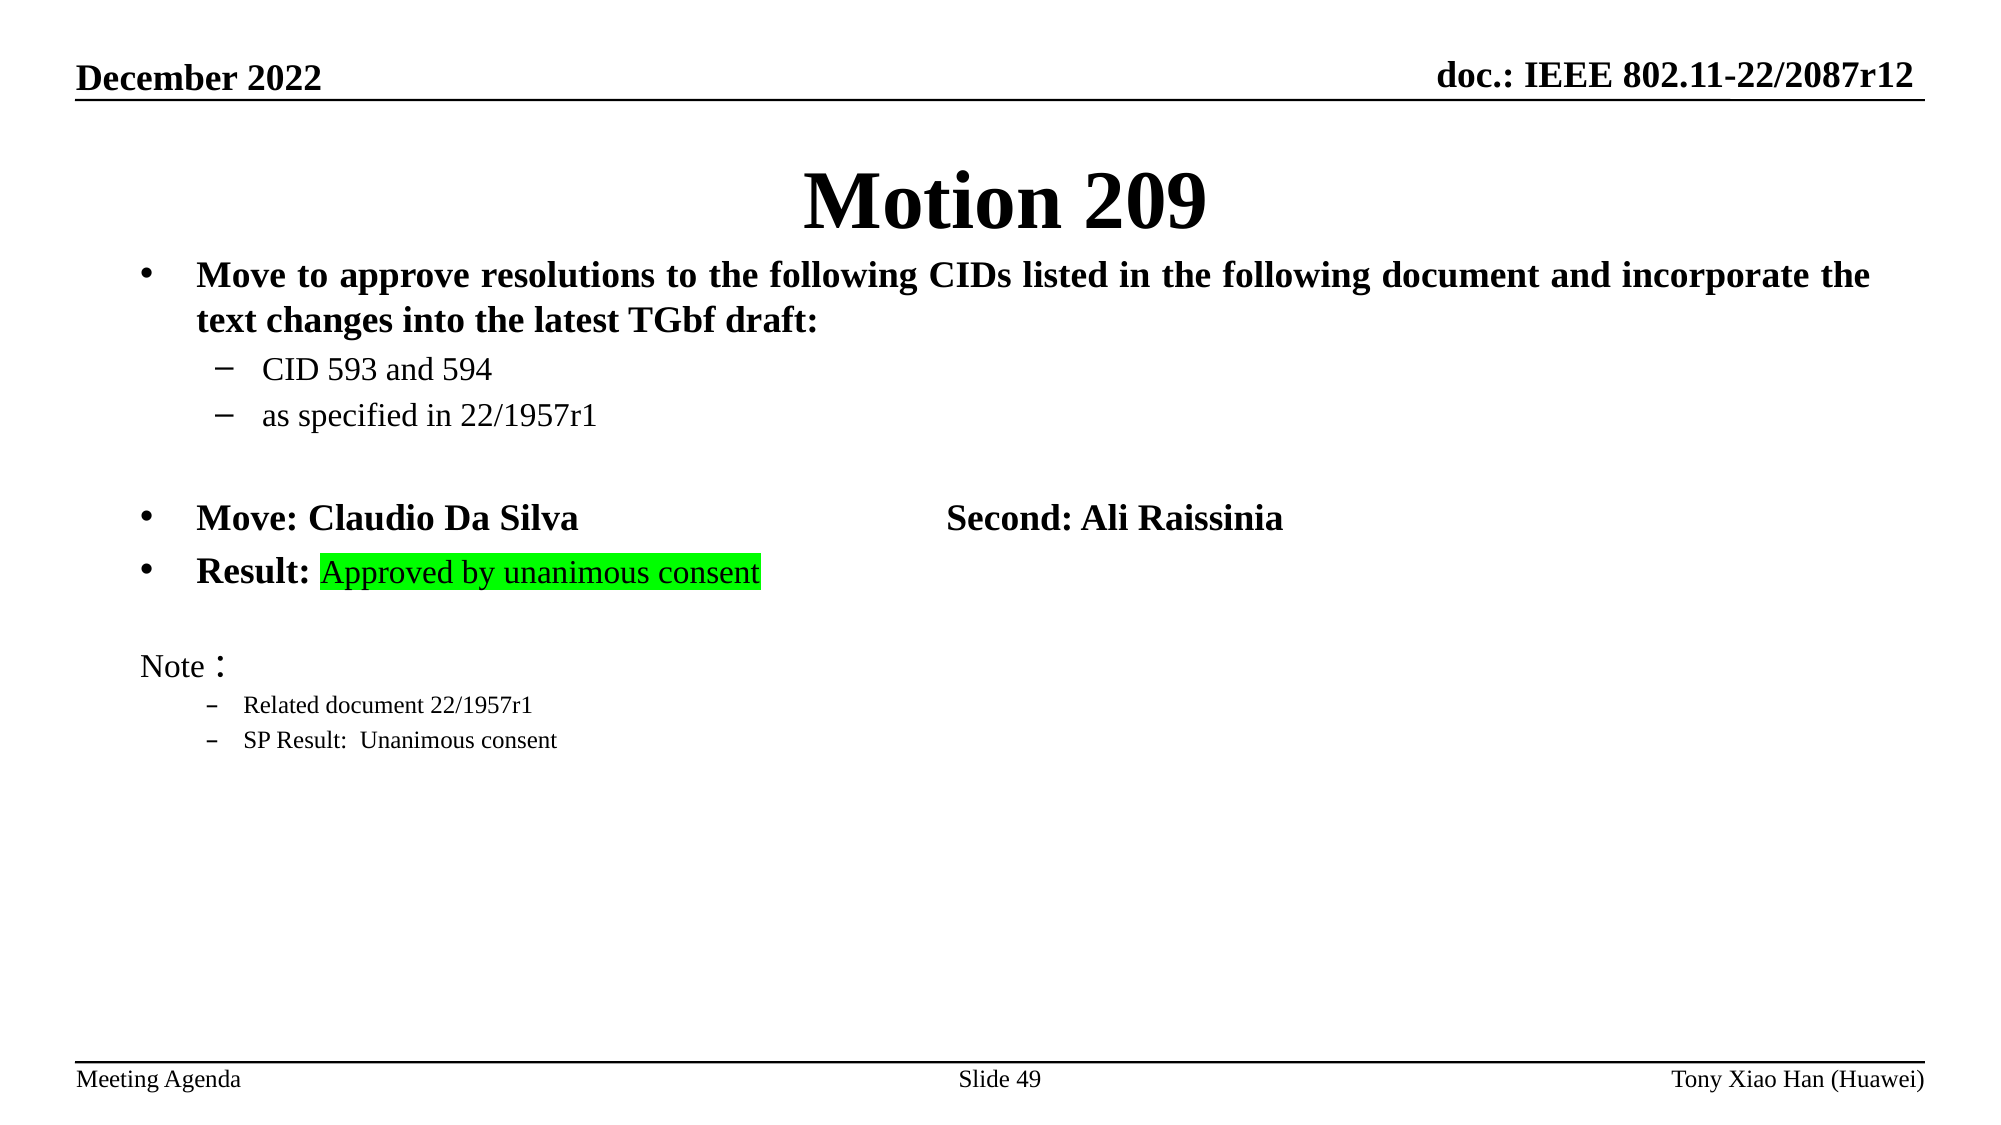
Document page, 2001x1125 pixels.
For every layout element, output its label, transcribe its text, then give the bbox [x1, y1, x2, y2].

text_box Move to approve resolutions to the following CIDs listed in the following document and incorporate the text changes into the latest TGbf draft: CID 593 and 594 as specified in 22/1957r1 Move: Claudio Da Silva Second: Ali Raissinia Result: Approved by unanimous consent Note： Related document 22/1957r1 SP Result: Unanimous consent [125, 212, 1888, 900]
text_box Motion 209 [368, 137, 1644, 212]
